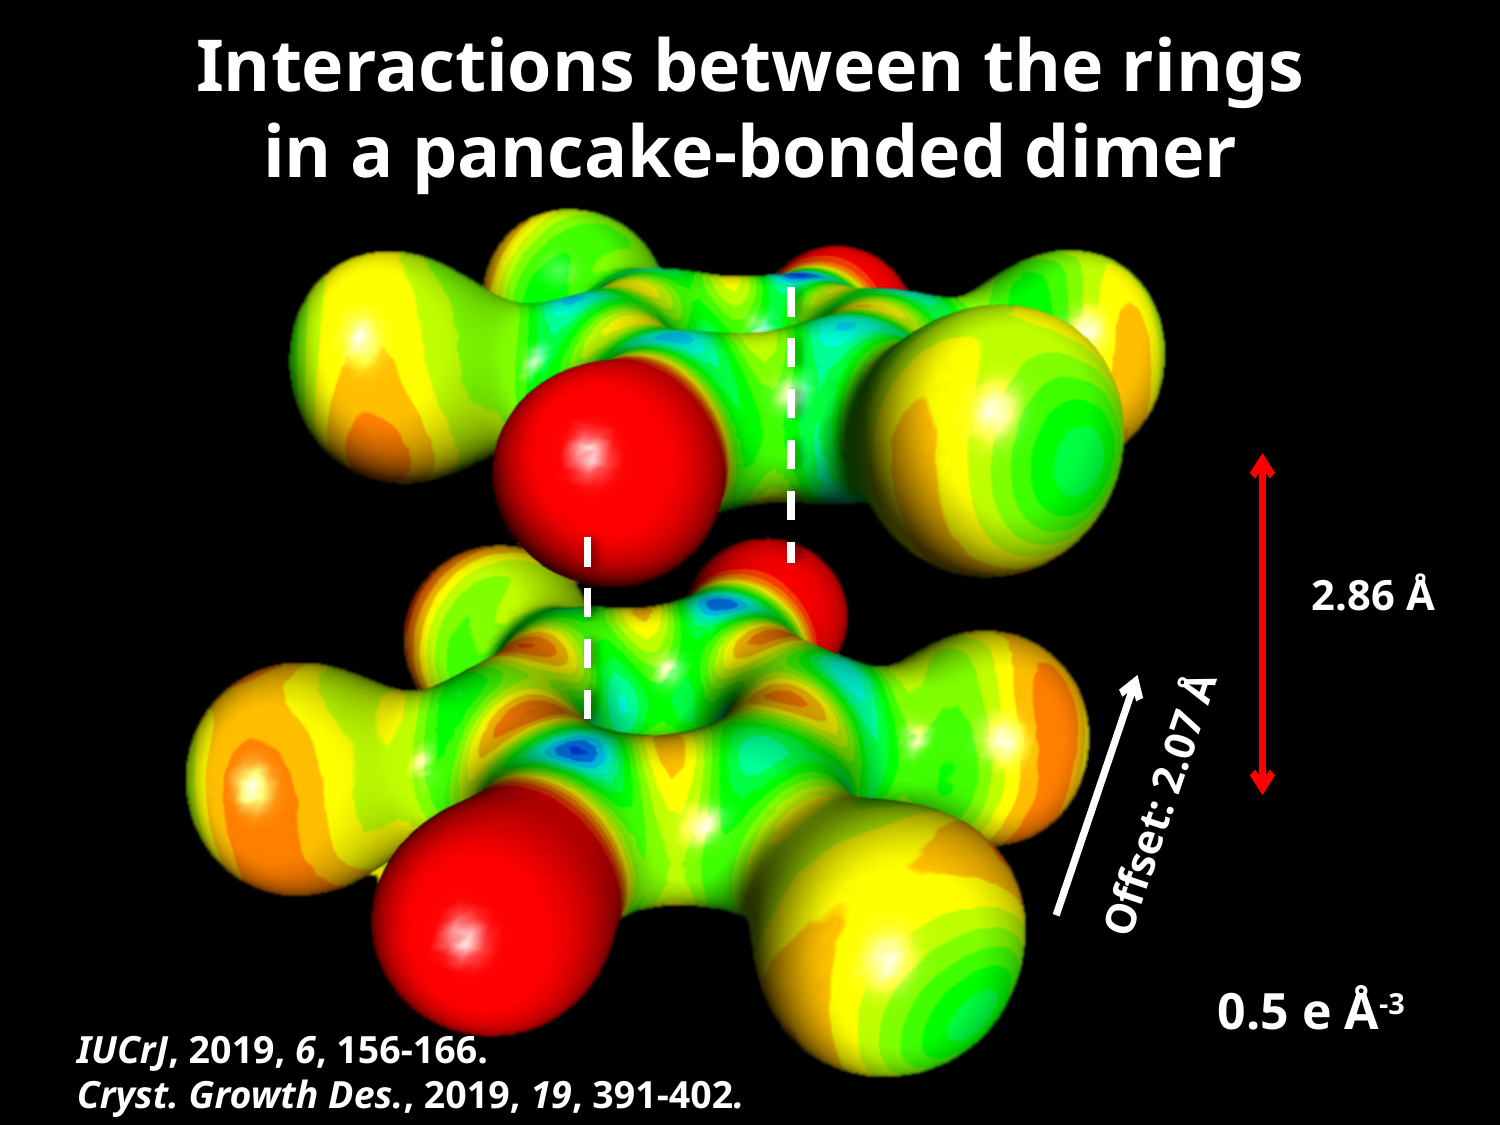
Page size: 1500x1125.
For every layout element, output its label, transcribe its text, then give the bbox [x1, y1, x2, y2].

text_box Offset: 2.07 Å [1191, 654, 1238, 810]
text_box IUCrJ, 2019, 6, 156-166. Cryst. Growth Des., 2019, 19, 391-402. [62, 1018, 760, 1124]
text_box 2.86 Å [1297, 561, 1451, 627]
text_box 0.5 e Å-3 [1203, 972, 1420, 1047]
title Interactions between the rings in a pancake-bonded dimer [0, 12, 1500, 200]
picture [168, 202, 1188, 1098]
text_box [1055, 674, 1138, 916]
